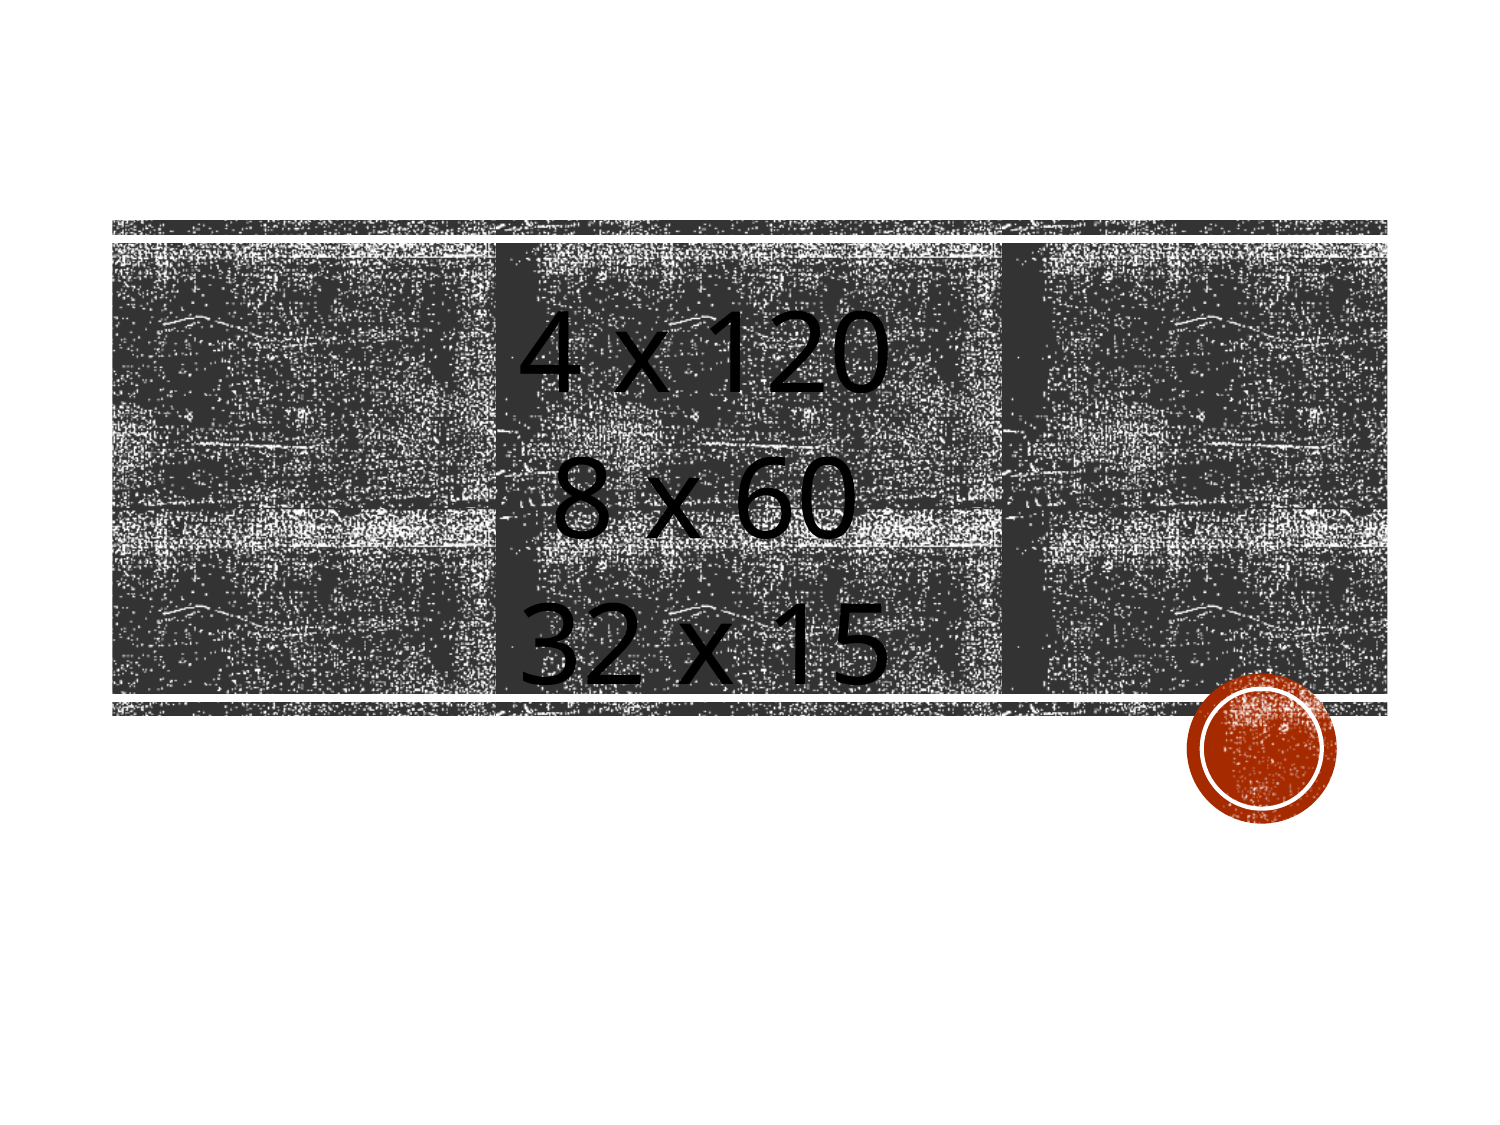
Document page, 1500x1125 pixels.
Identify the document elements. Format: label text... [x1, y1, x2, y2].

subtitle 4 x 120 8 x 60 32 x 15 [300, 287, 1113, 850]
